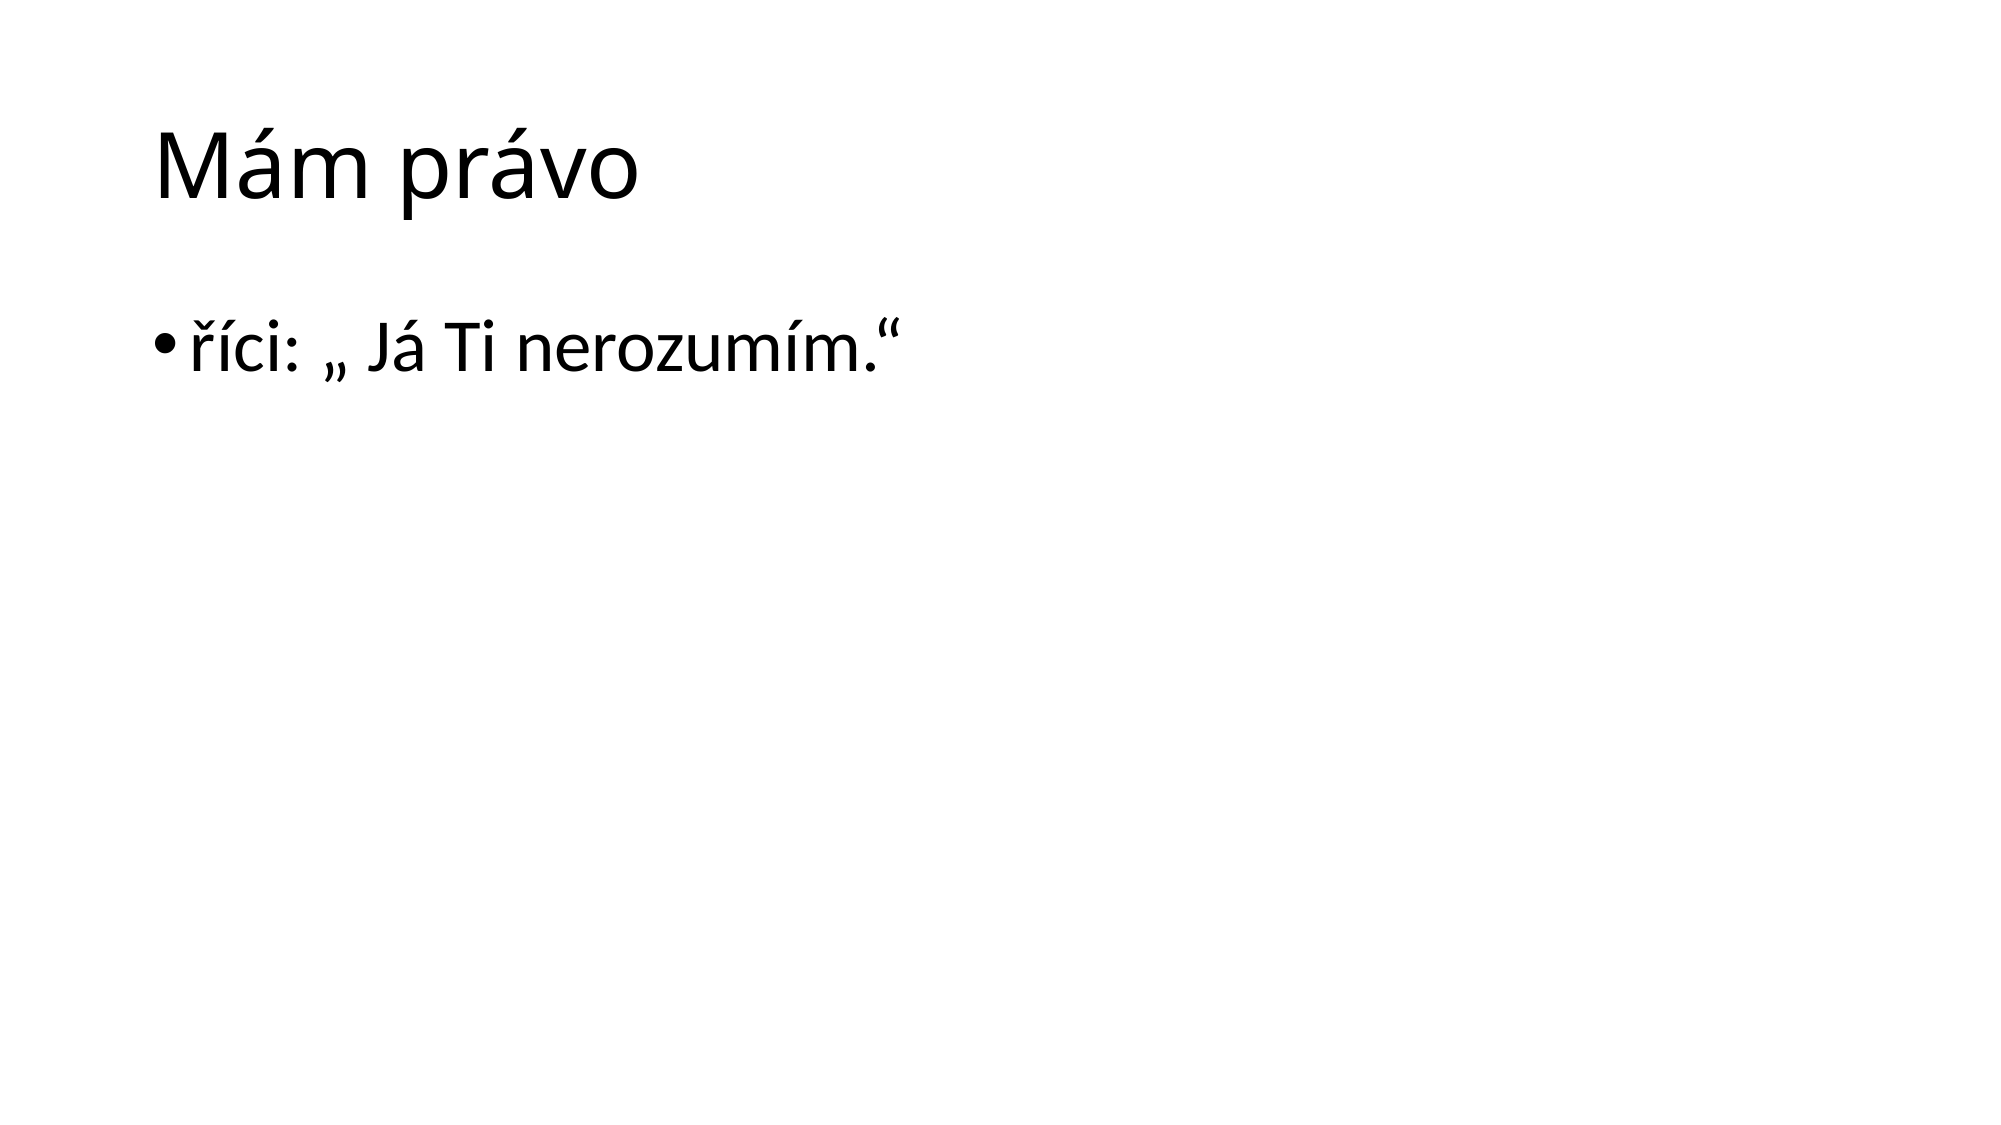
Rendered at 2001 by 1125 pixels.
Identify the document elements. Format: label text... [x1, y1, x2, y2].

list říci: „ Já Ti nerozumím.“ [137, 299, 1863, 1014]
title Mám právo [137, 59, 1863, 278]
